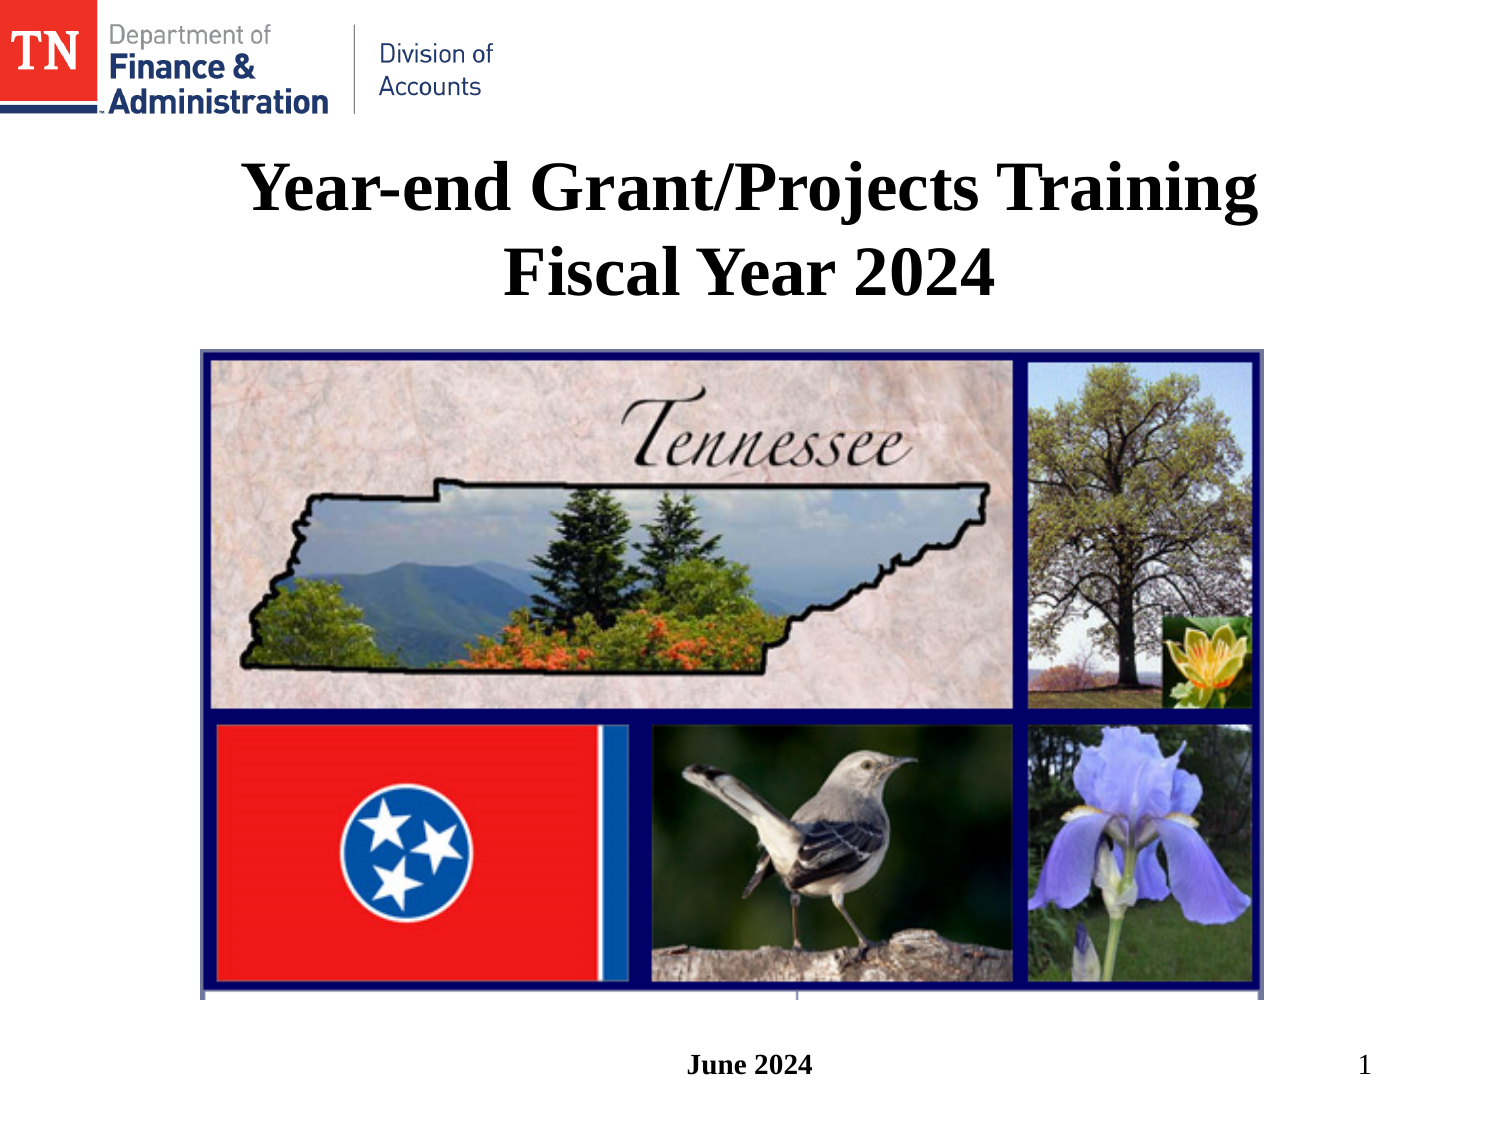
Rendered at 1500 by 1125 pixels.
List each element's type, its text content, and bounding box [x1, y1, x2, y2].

footer June 2024 [512, 1024, 988, 1101]
slide_number 1 [1074, 1024, 1388, 1101]
picture [0, 0, 605, 137]
title Year-end Grant/Projects Training Fiscal Year 2024 [0, 137, 1500, 313]
picture [199, 349, 1264, 1001]
